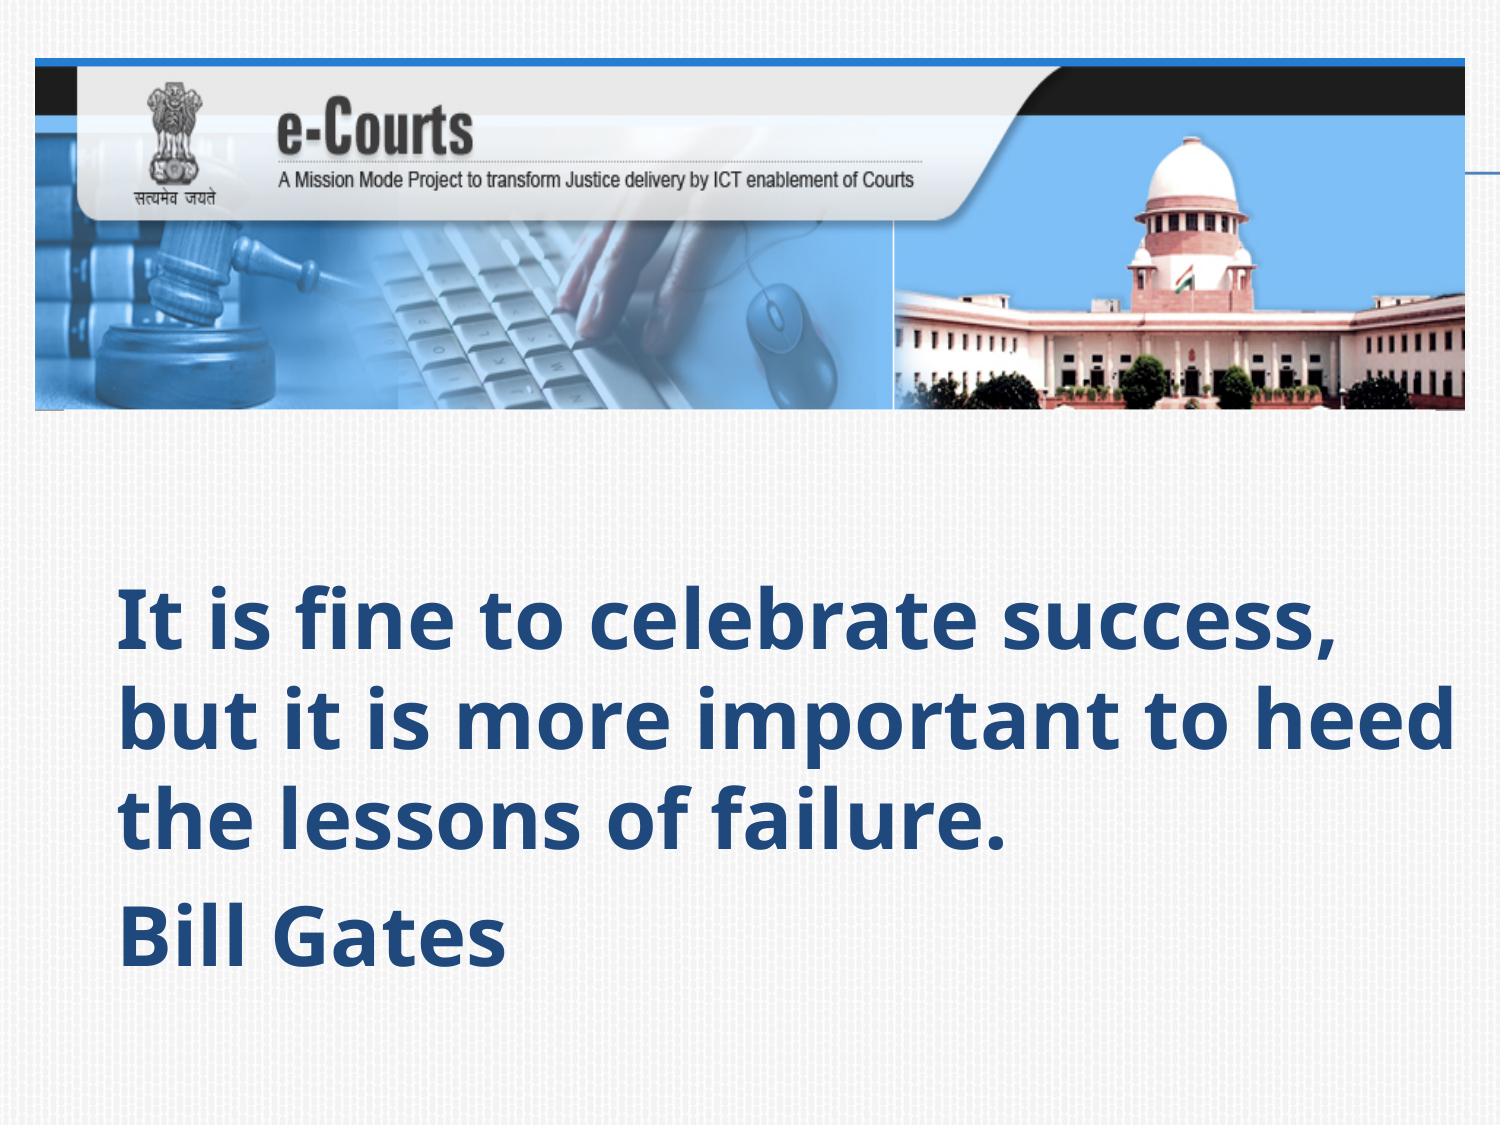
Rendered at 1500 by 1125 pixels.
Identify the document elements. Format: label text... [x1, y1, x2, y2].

picture [34, 58, 1466, 411]
list It is fine to celebrate success, but it is more important to heed the lessons of failure. Bill Gates [50, 468, 1475, 998]
